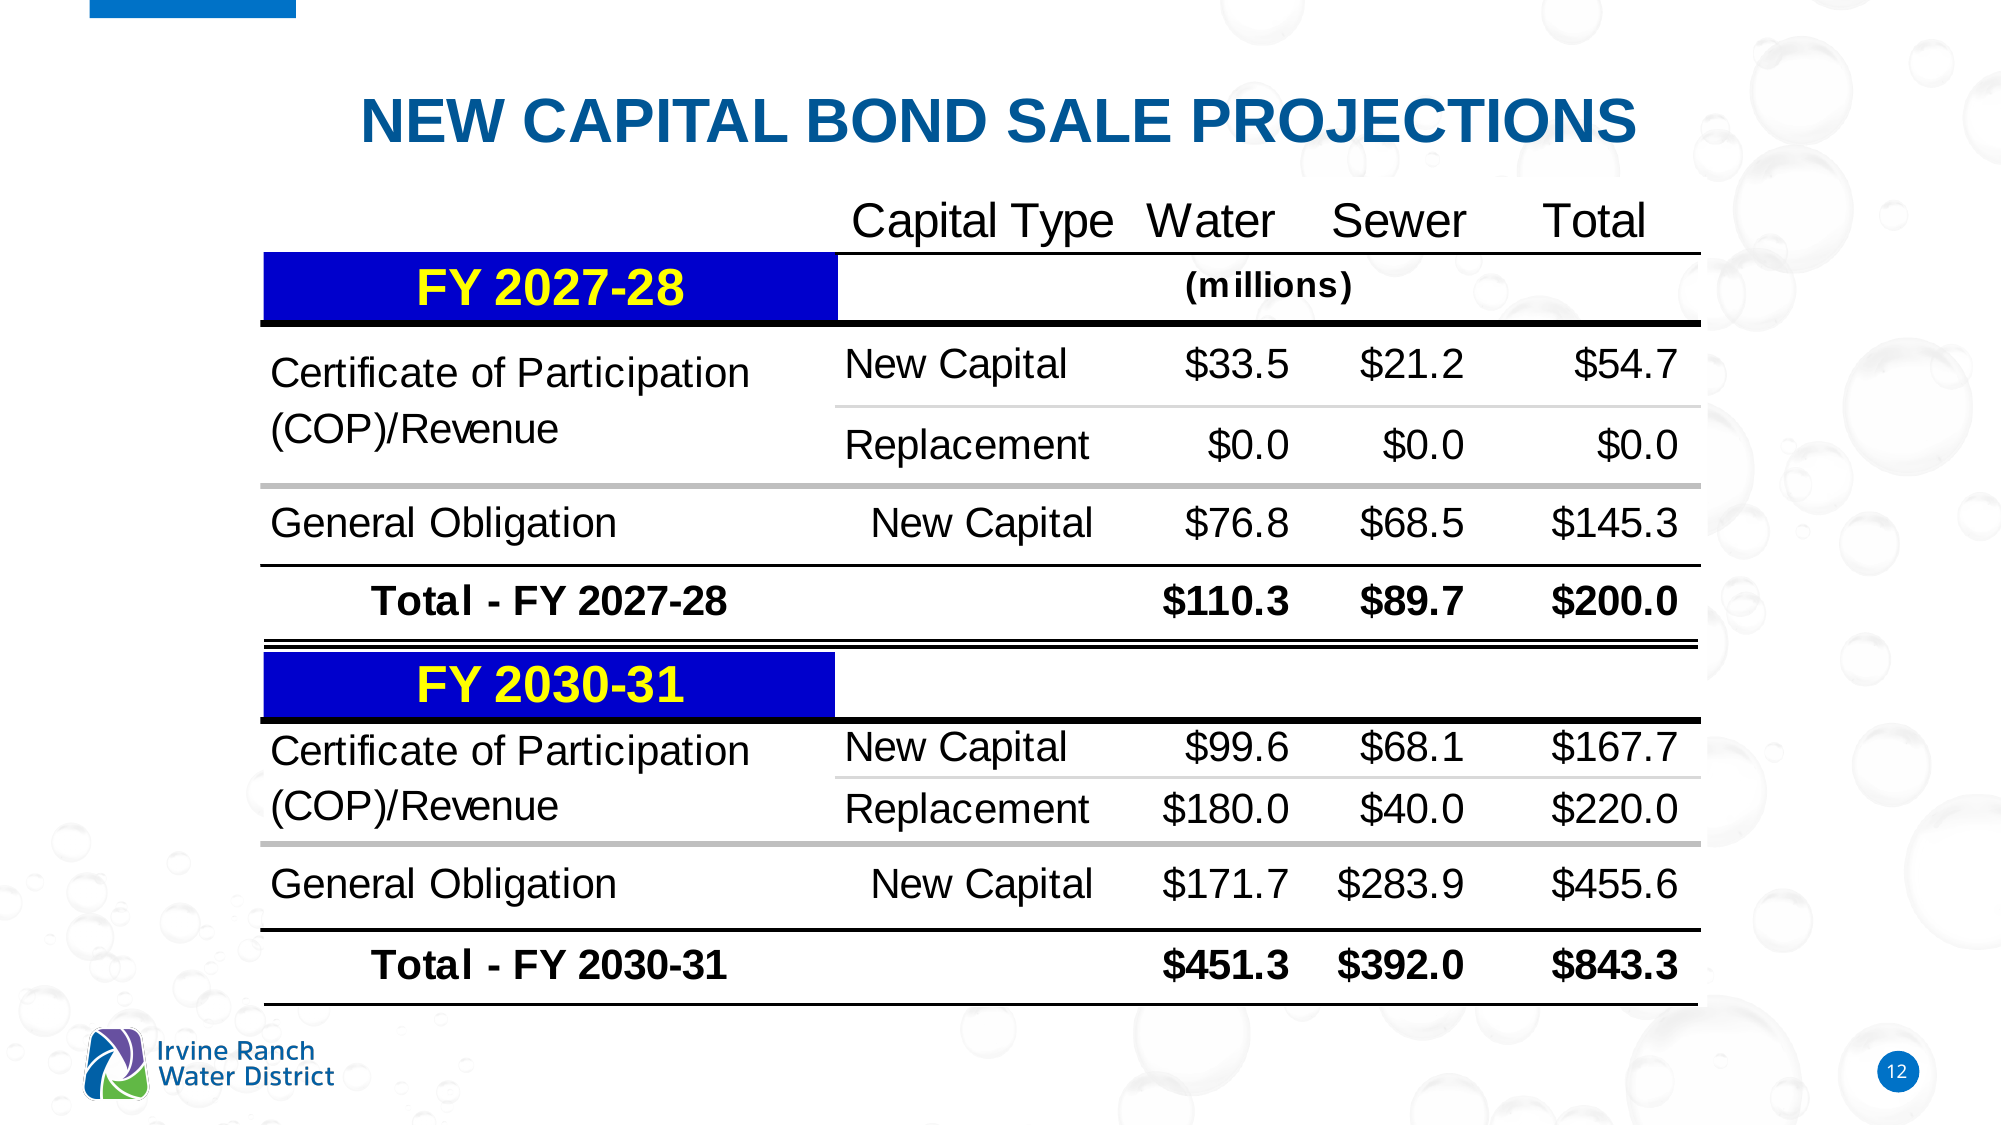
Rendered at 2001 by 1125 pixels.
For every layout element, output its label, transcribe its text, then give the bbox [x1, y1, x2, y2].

picture [82, 1027, 334, 1101]
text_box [260, 173, 1711, 1010]
text_box New capital Bond Sale Projections [341, 88, 1659, 162]
